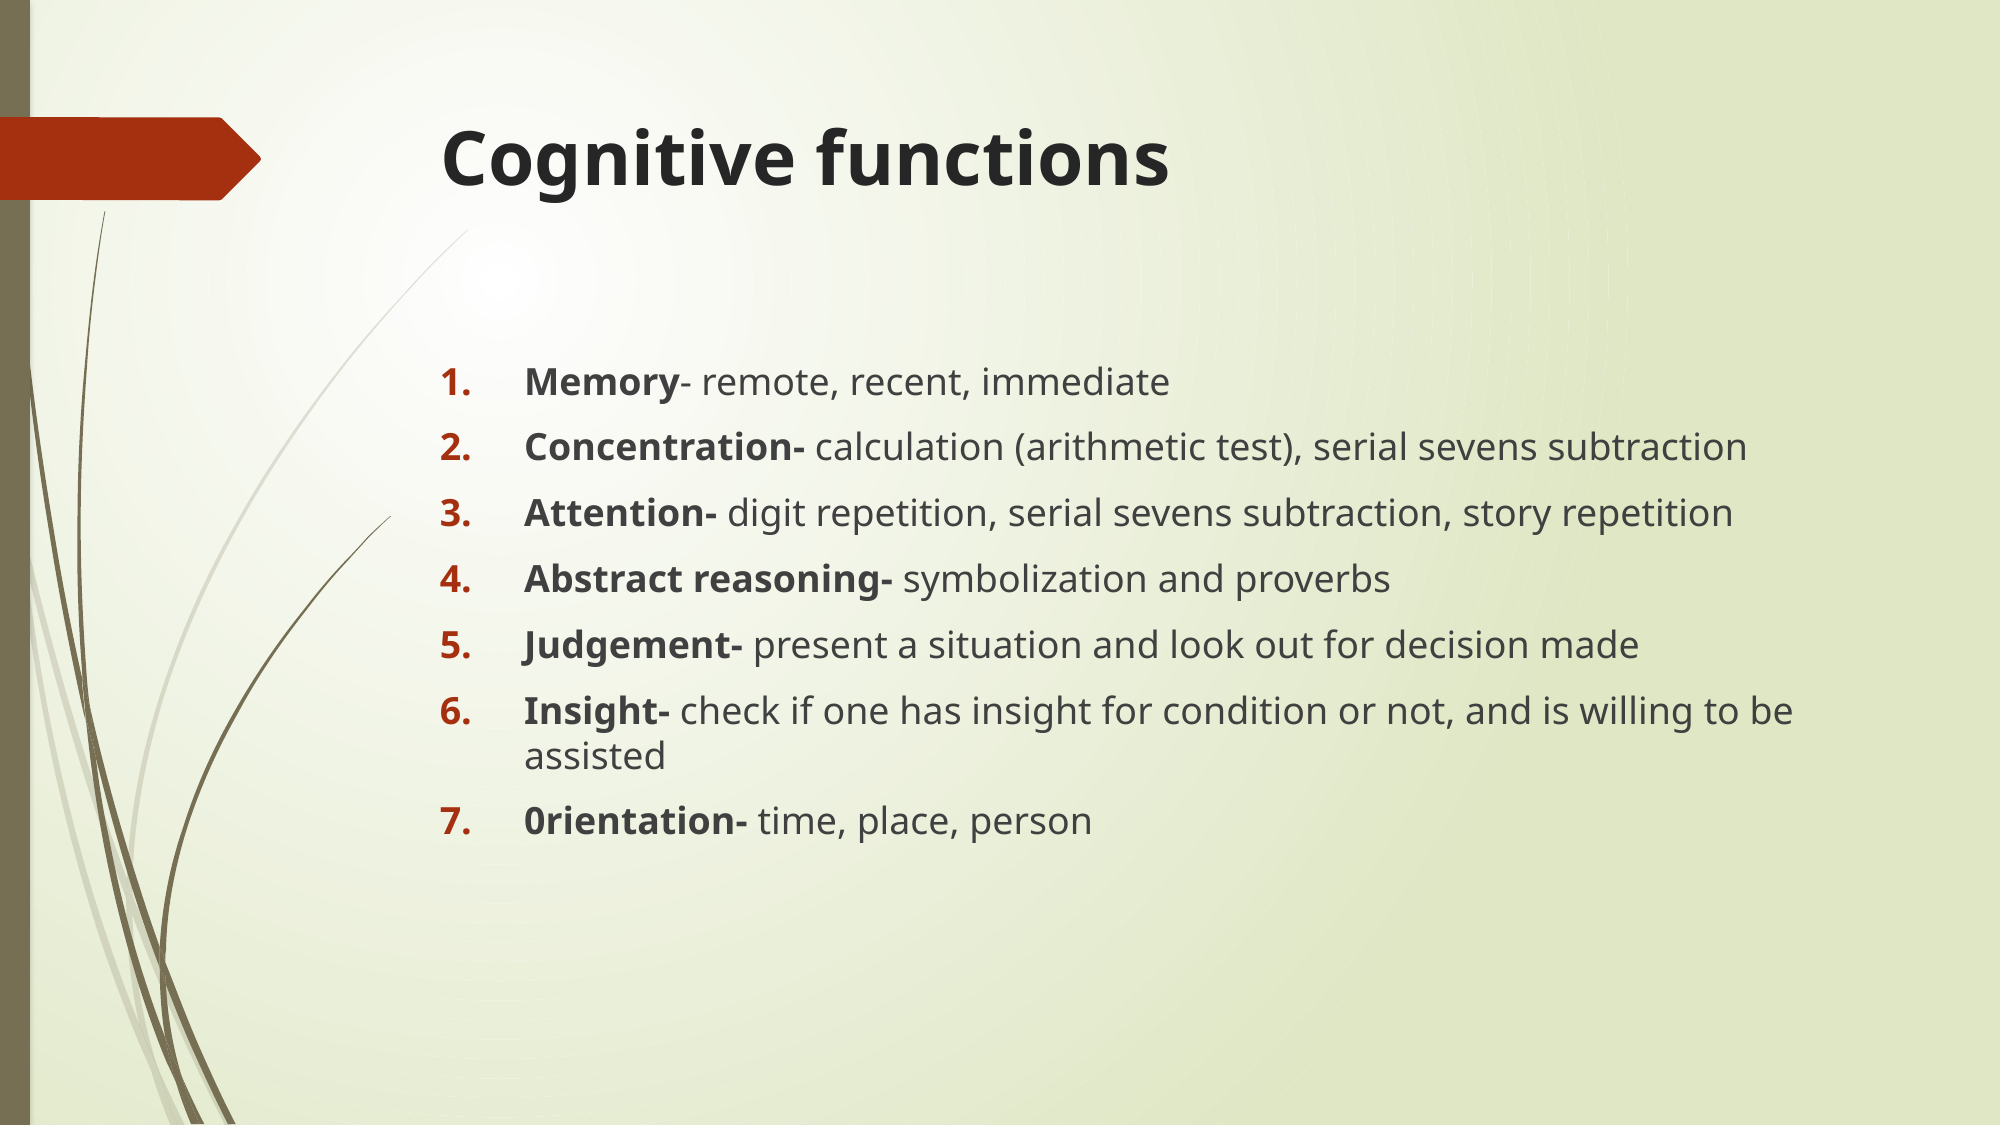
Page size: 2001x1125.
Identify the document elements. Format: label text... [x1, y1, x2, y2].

list Memory- remote, recent, immediate Concentration- calculation (arithmetic test), serial sevens subtraction Attention- digit repetition, serial sevens subtraction, story repetition Abstract reasoning- symbolization and proverbs Judgement- present a situation and look out for decision made Insight- check if one has insight for condition or not, and is willing to be assisted 0rientation- time, place, person [424, 350, 1888, 970]
title Cognitive functions [425, 102, 1888, 313]
